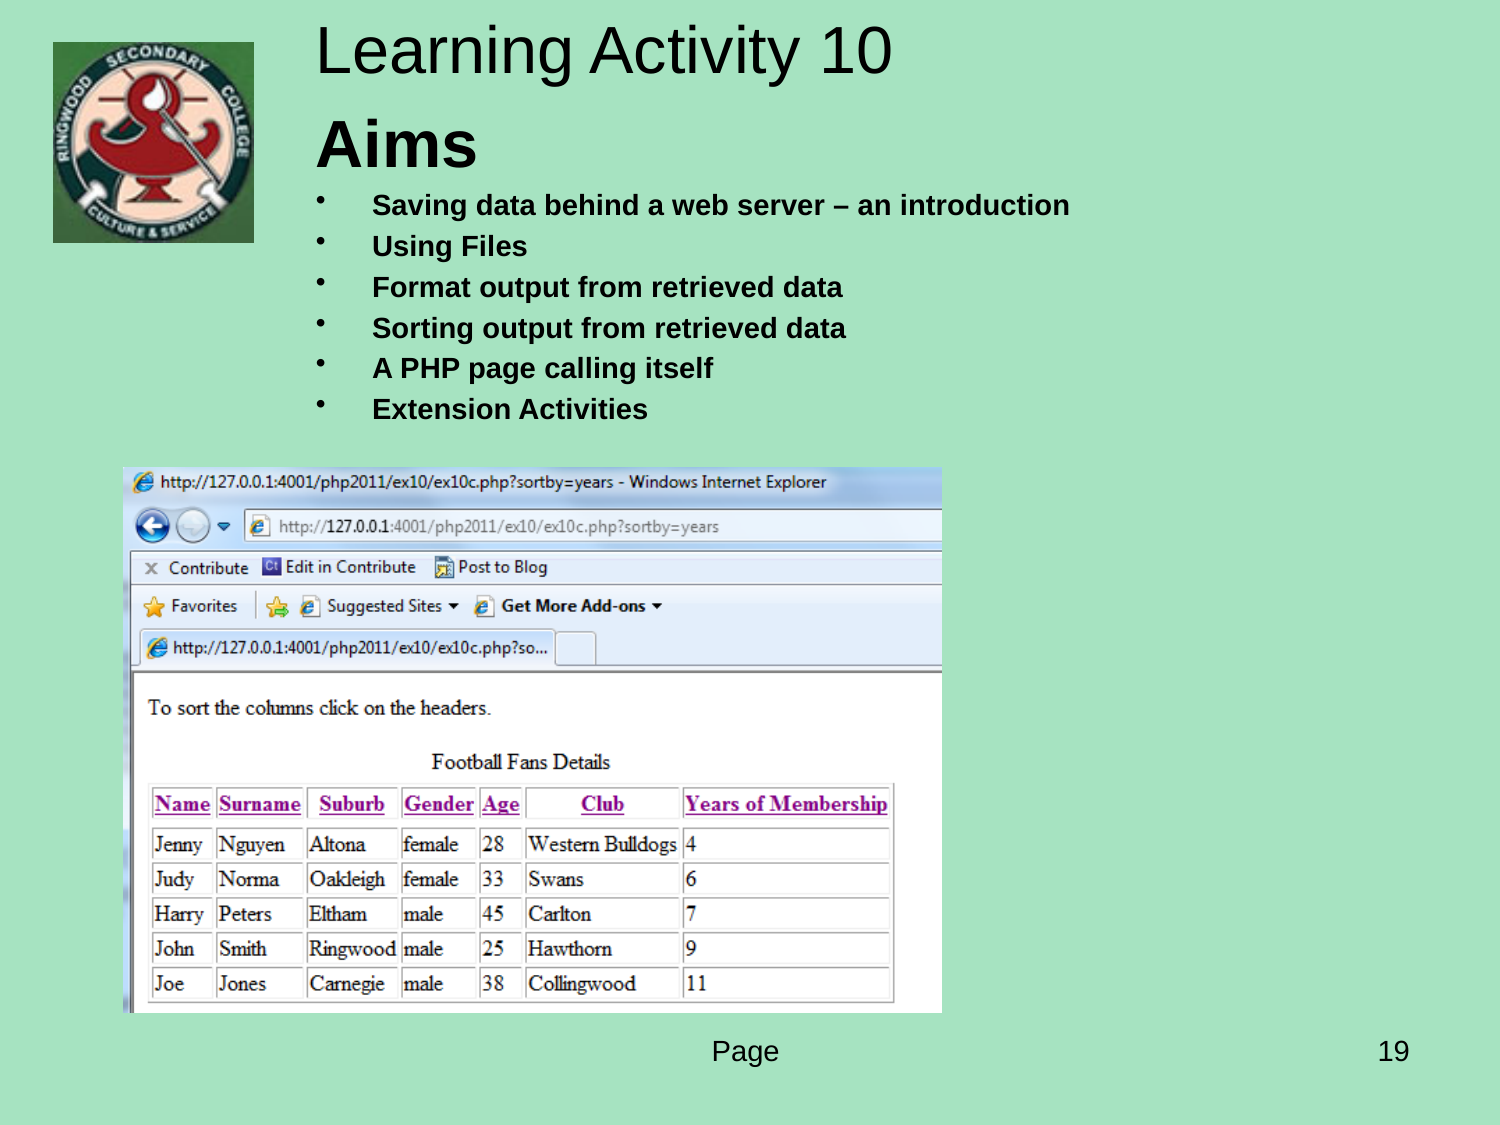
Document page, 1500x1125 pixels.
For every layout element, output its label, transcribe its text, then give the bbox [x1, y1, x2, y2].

picture [52, 42, 254, 243]
picture [123, 467, 942, 1013]
footer Page [512, 1024, 988, 1103]
text_box Learning Activity 10 Aims Saving data behind a web server – an introduction Using Files Format output from retrieved data Sorting output from retrieved data A PHP page calling itself Extension Activities [301, 0, 1500, 650]
slide_number 19 [1074, 1024, 1426, 1103]
